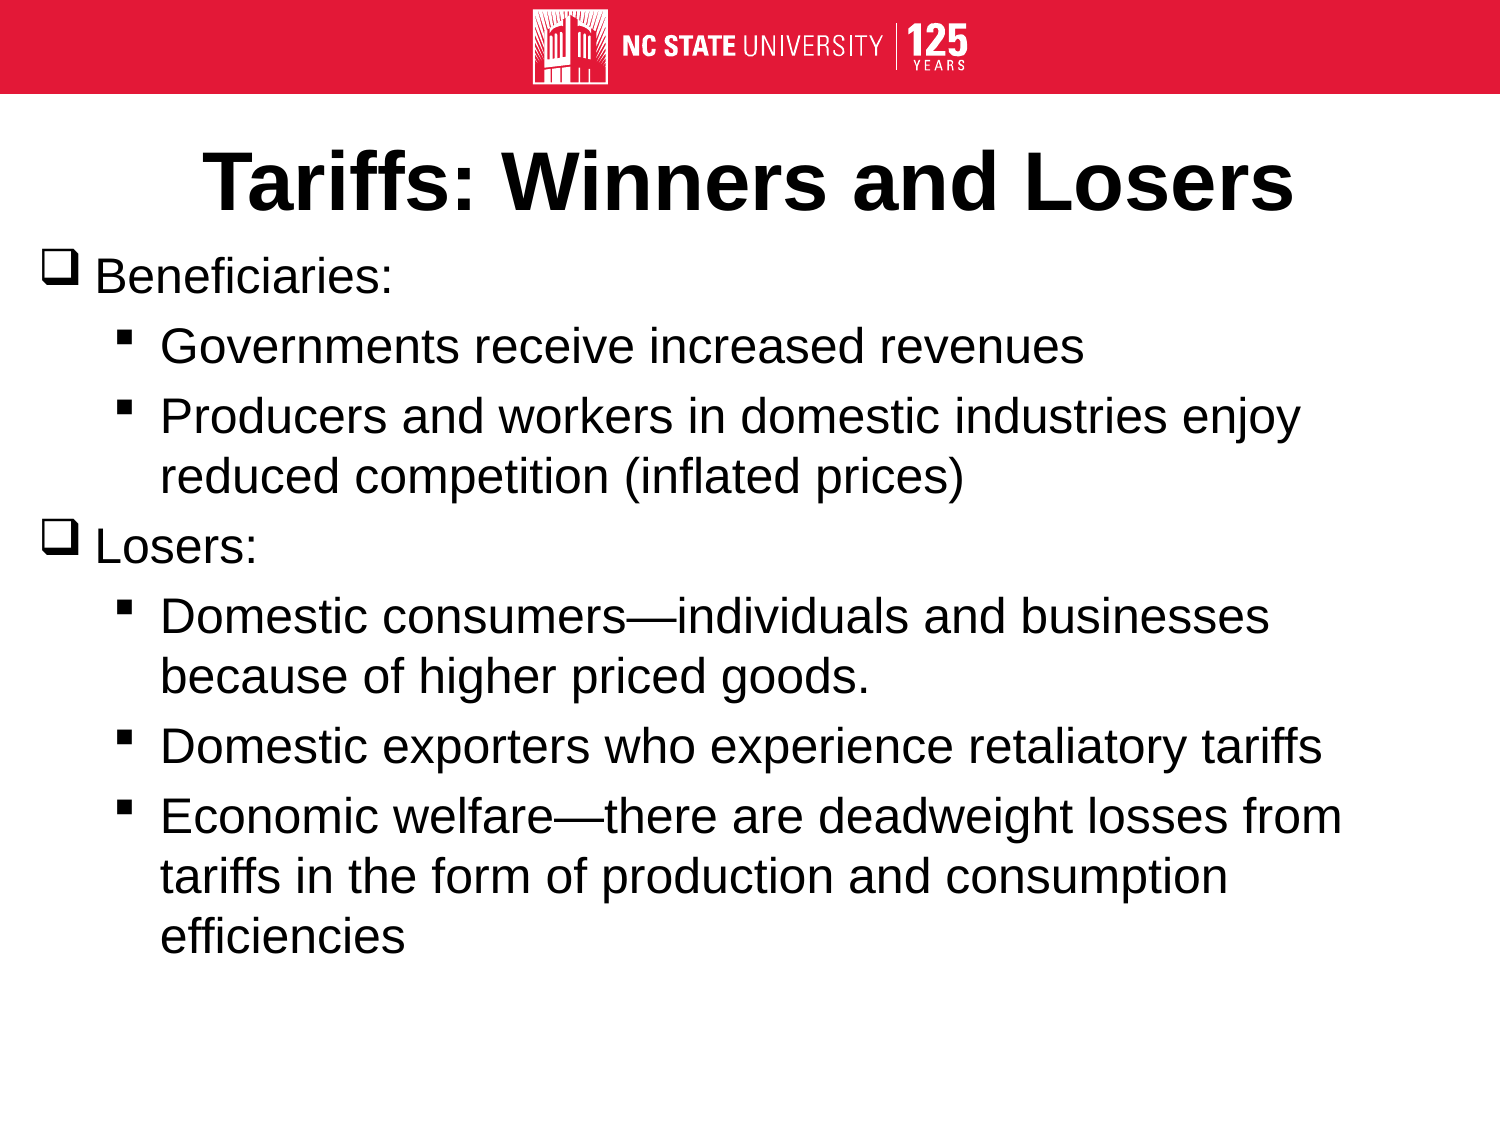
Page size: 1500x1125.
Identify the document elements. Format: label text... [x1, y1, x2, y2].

list Beneficiaries: Governments receive increased revenues Producers and workers in domestic industries enjoy reduced competition (inflated prices) Losers: Domestic consumers—individuals and businesses because of higher priced goods. Domestic exporters who experience retaliatory tariffs Economic welfare—there are deadweight losses from tariffs in the form of production and consumption efficiencies [38, 236, 1427, 1125]
title Tariffs: Winners and Losers [74, 126, 1426, 236]
